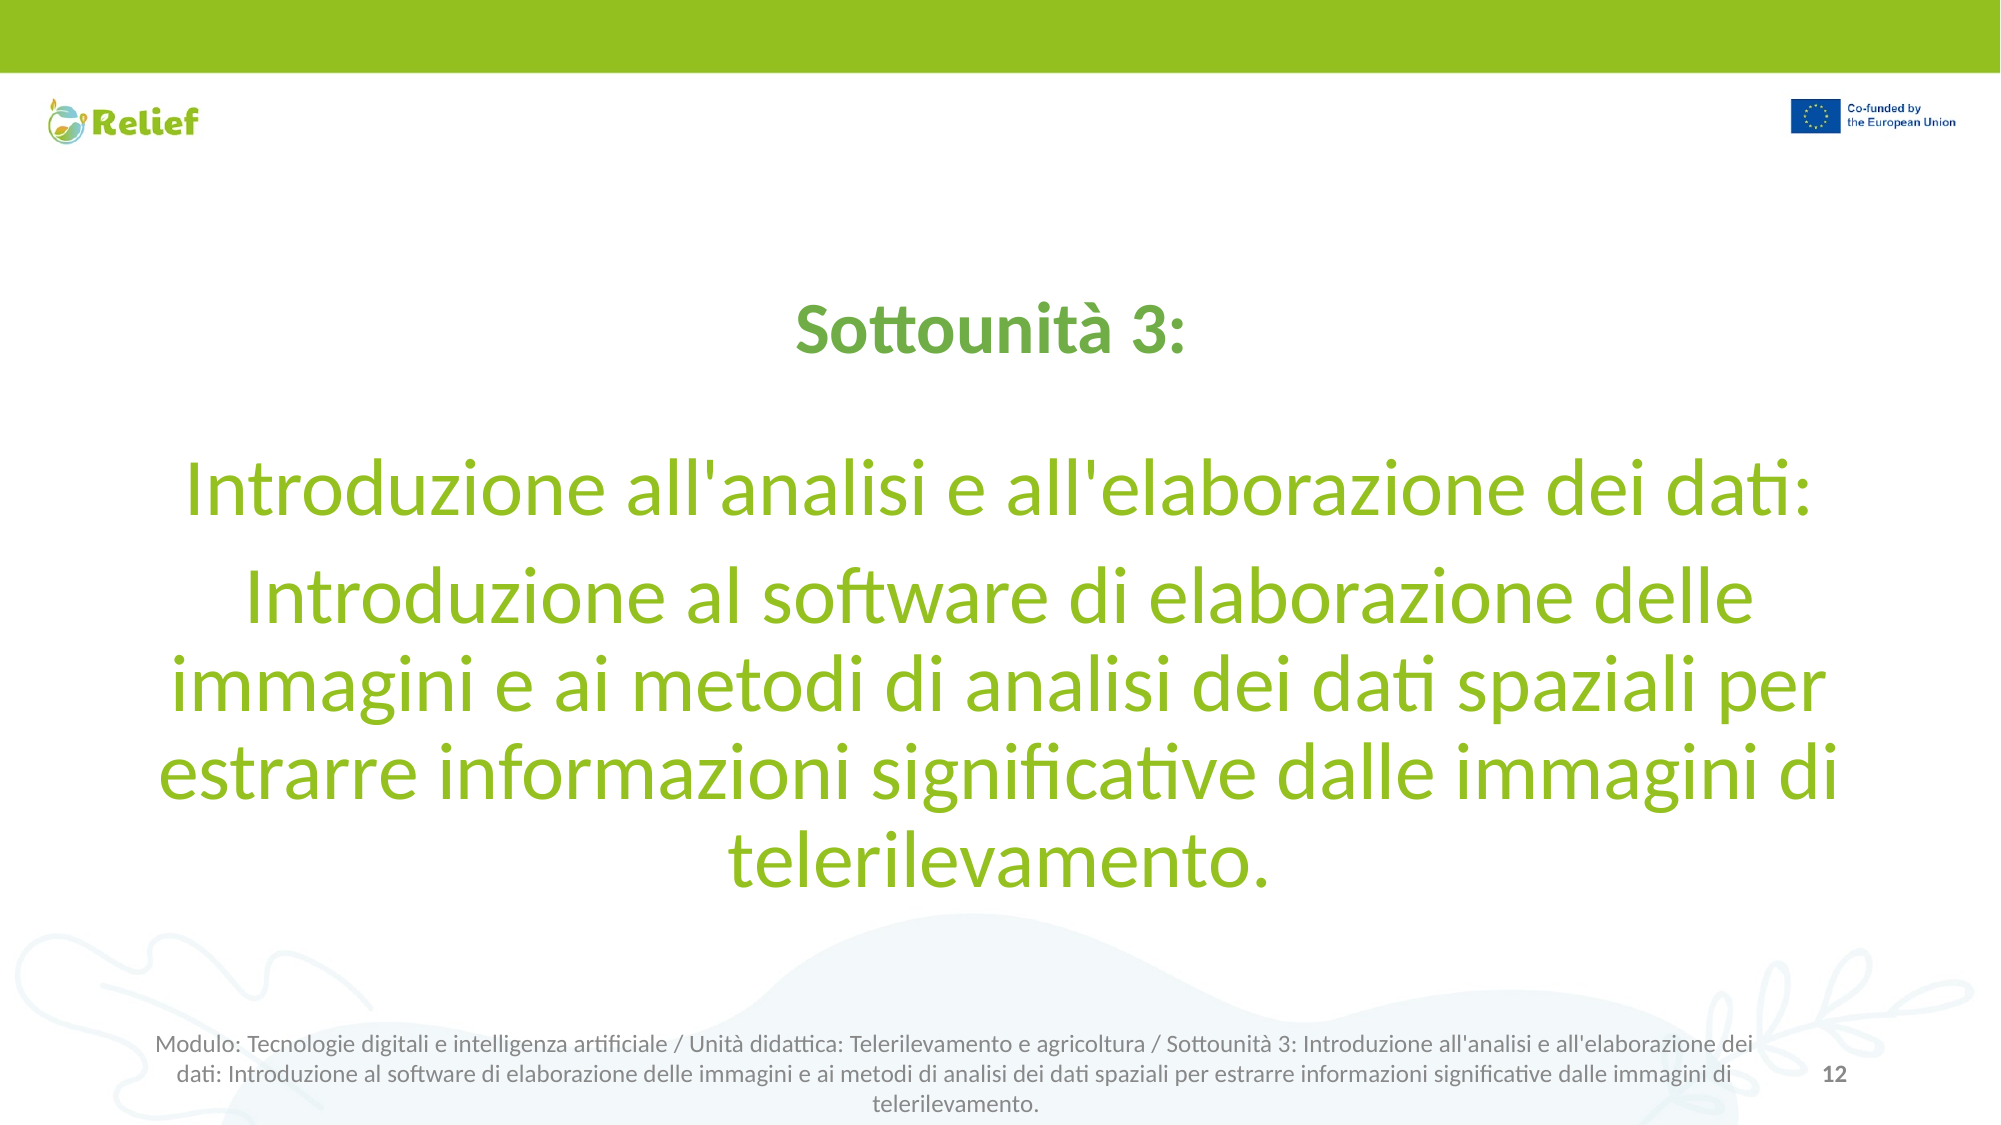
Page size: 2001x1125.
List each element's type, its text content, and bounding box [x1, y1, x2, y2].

picture [0, 0, 2001, 1125]
slide_number 12 [1787, 1042, 1863, 1103]
list Sottounità 3: Introduzione all'analisi e all'elaborazione dei dati: Introduzione al software di elaborazione delle immagini e ai metodi di analisi dei dati spaziali per estrarre informazioni significative dalle immagini di telerilevamento. [82, 283, 1918, 918]
footer Modulo: Tecnologie digitali e intelligenza artificiale / Unità didattica: Telerilevamento e agricoltura / Sottounità 3: Introduzione all'analisi e all'elaborazione dei dati: Introduzione al software di elaborazione delle immagini e ai metodi di analisi dei dati spaziali per estrarre informazioni significative dalle immagini di telerilevamento. [137, 1023, 1775, 1122]
